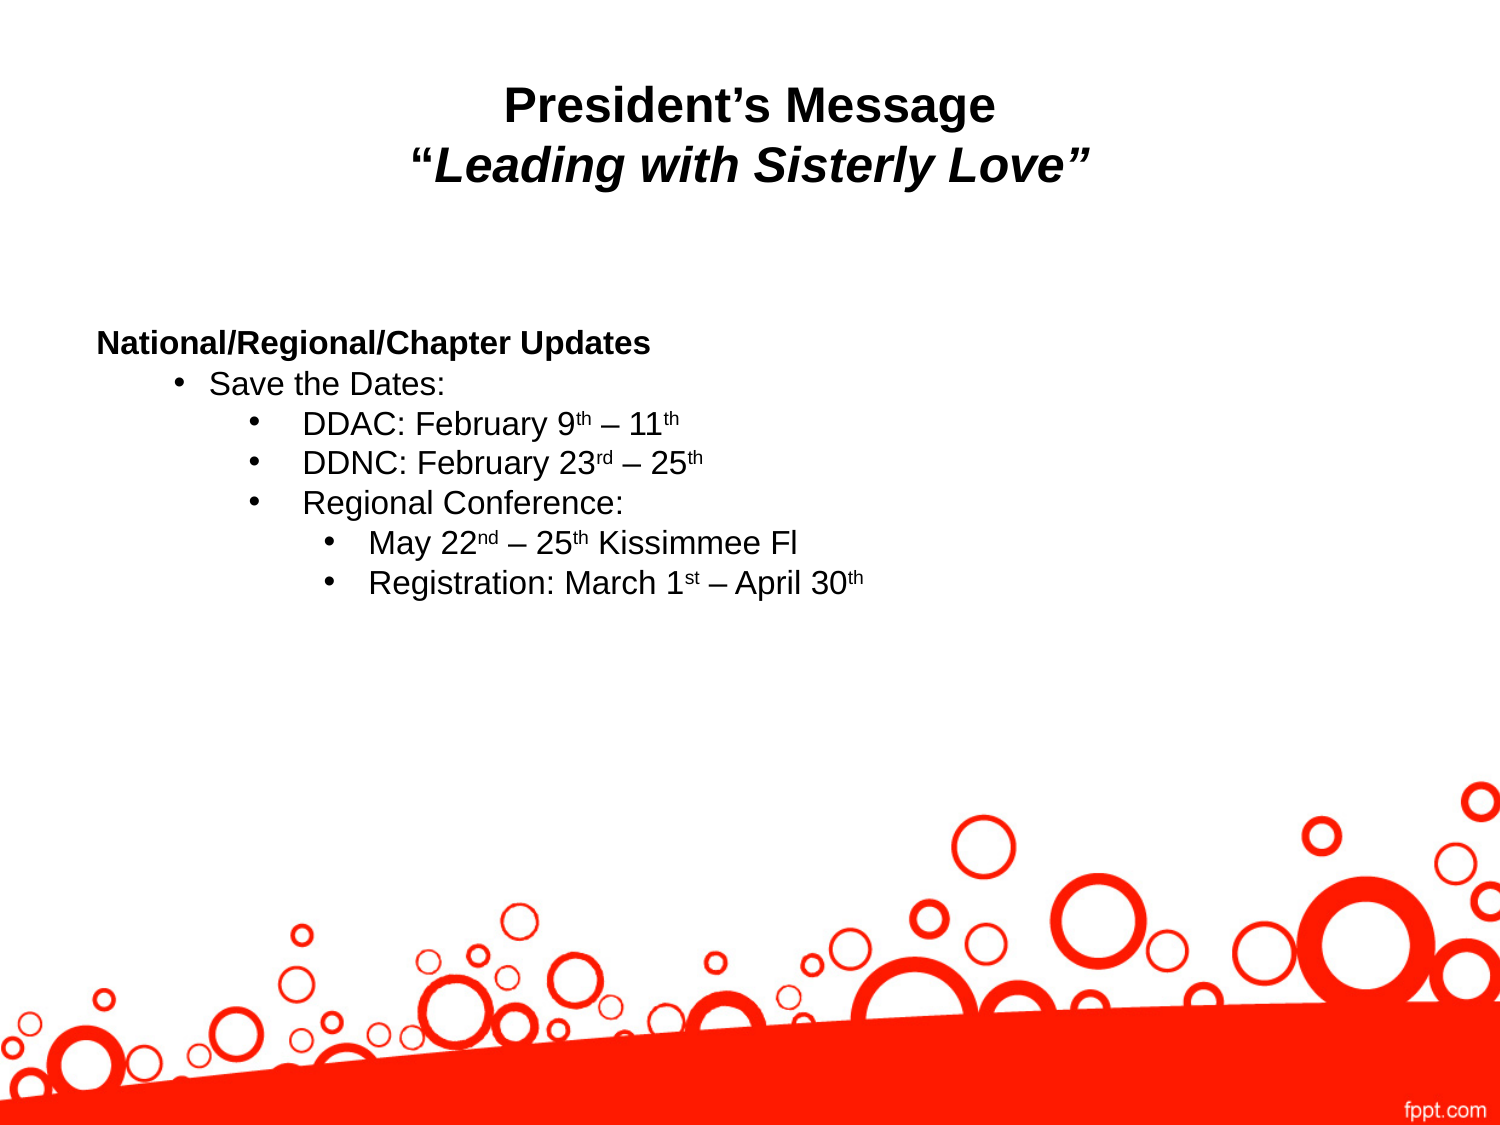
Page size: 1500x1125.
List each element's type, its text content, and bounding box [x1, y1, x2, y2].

picture [0, 0, 1500, 1125]
title President’s Message “Leading with Sisterly Love” [75, 45, 1425, 220]
text_box National/Regional/Chapter Updates Save the Dates: DDAC: February 9th – 11th DDNC: February 23rd – 25th Regional Conference: May 22nd – 25th Kissimmee Fl Registration: March 1st – April 30th [81, 314, 1419, 928]
